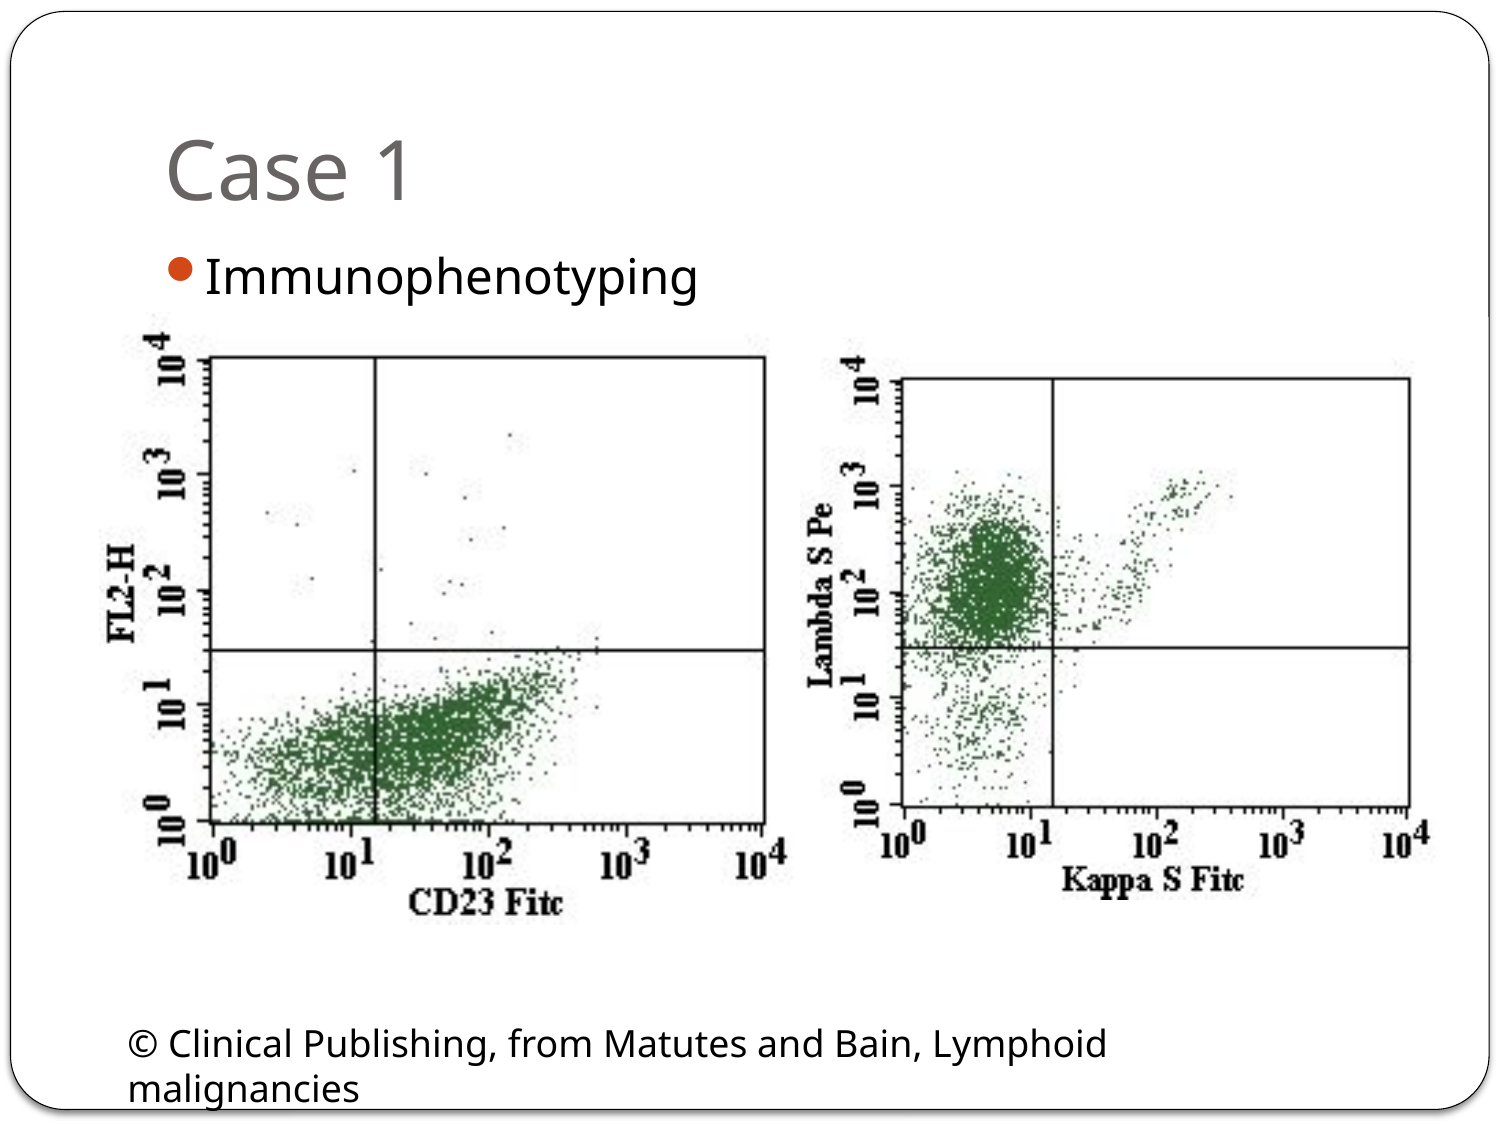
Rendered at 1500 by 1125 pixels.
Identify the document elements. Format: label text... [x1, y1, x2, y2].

title Case 1 [150, 45, 1425, 233]
list Immunophenotyping [150, 237, 763, 310]
text_box © Clinical Publishing, from Matutes and Bain, Lymphoid malignancies [112, 1012, 1213, 1118]
picture [99, 312, 1450, 926]
